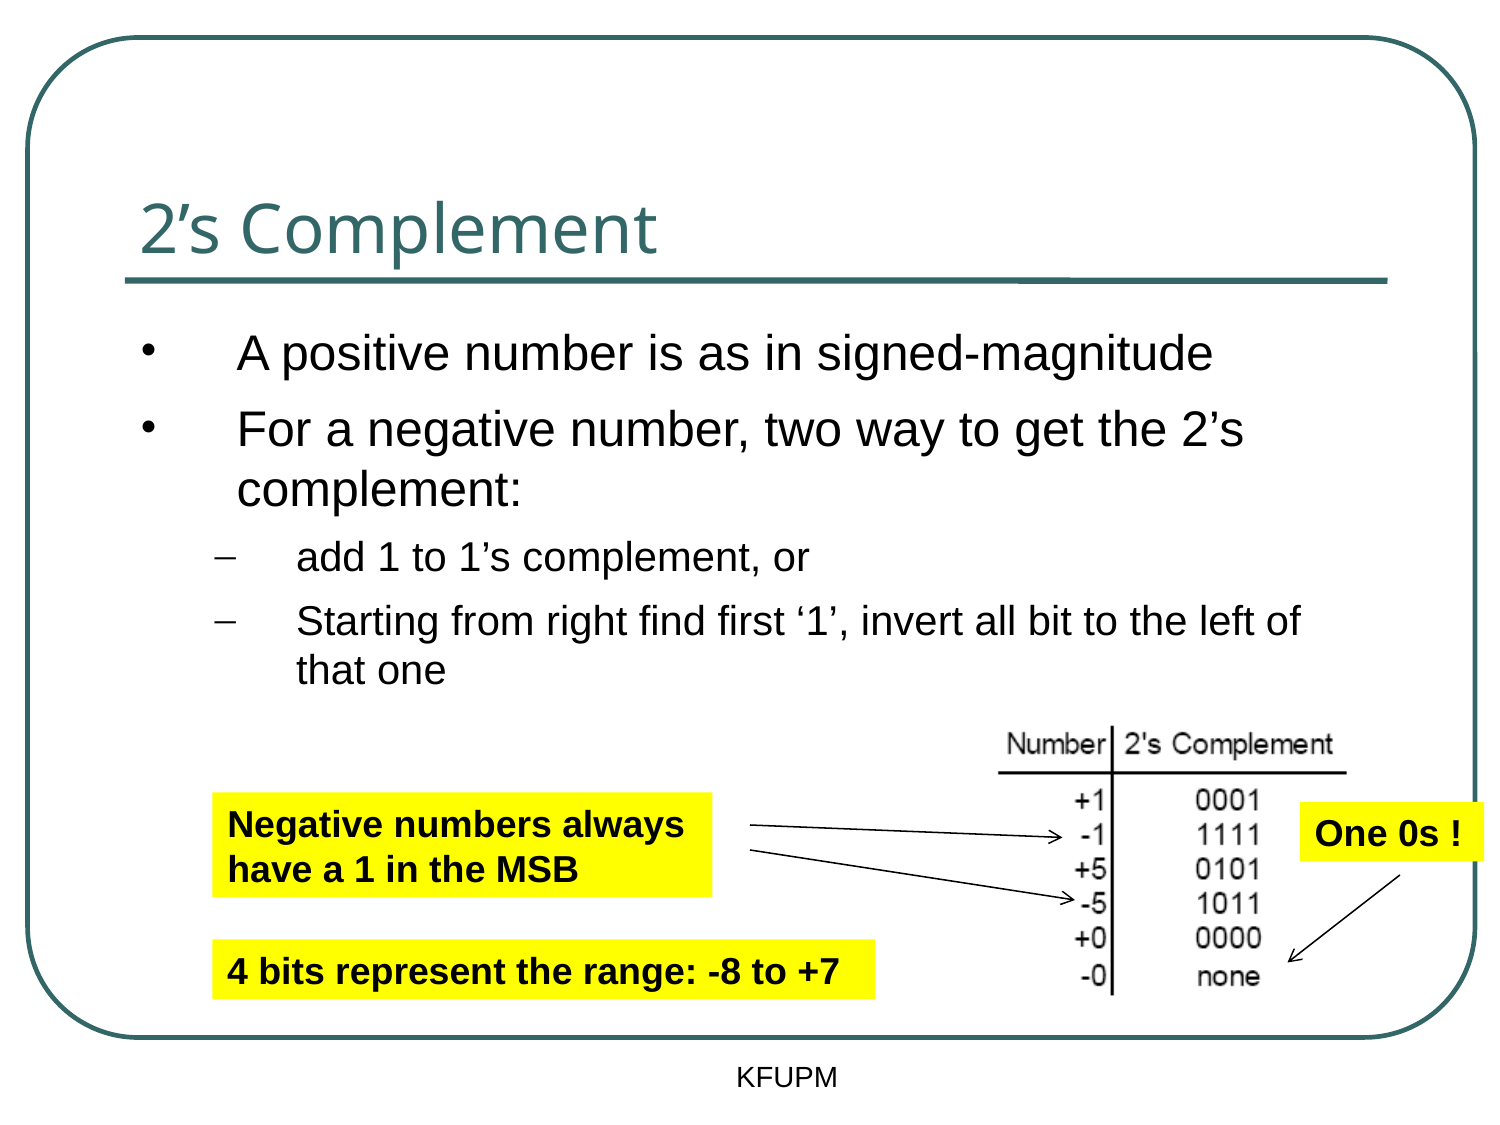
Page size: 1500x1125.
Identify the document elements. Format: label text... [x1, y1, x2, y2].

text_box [749, 849, 1076, 901]
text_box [749, 824, 1063, 838]
text_box One 0s ! [1387, 801, 1485, 862]
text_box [1287, 874, 1401, 963]
footer KFUPM [549, 1050, 1025, 1125]
picture [974, 712, 1372, 1016]
text_box A positive number is as in signed-magnitude For a negative number, two way to get the 2’s complement: add 1 to 1’s complement, or Starting from right find first ‘1’, invert all bit to the left of that one [124, 312, 1387, 975]
title 2’s Complement [124, 87, 1388, 275]
text_box 4 bits represent the range: -8 to +7 [212, 975, 875, 999]
